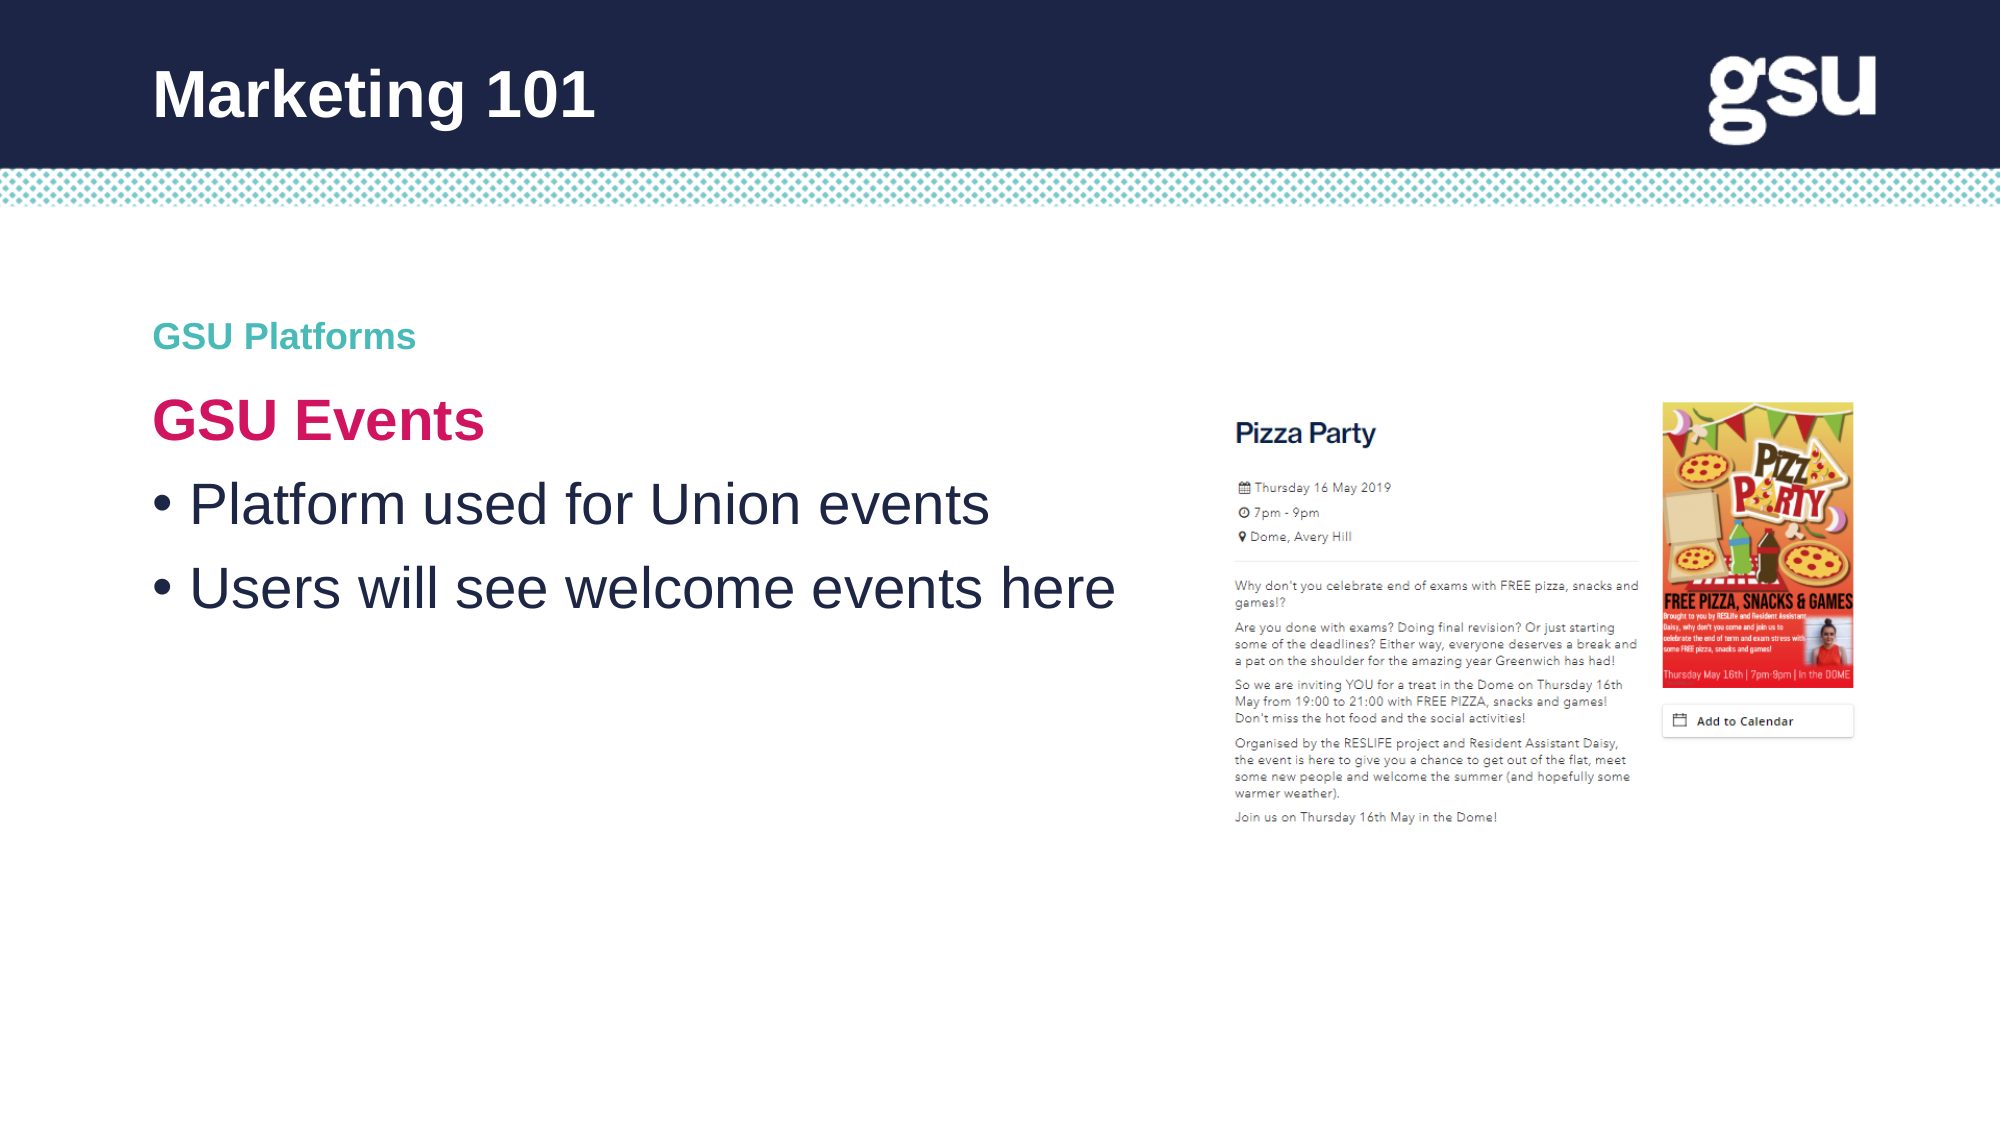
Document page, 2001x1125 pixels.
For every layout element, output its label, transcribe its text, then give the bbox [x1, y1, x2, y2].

picture [0, 0, 2000, 1125]
title Marketing 101 [137, 52, 1863, 270]
list GSU Platforms [137, 304, 1863, 383]
text_box GSU Events Platform used for Union events Users will see welcome events here [137, 383, 1887, 977]
